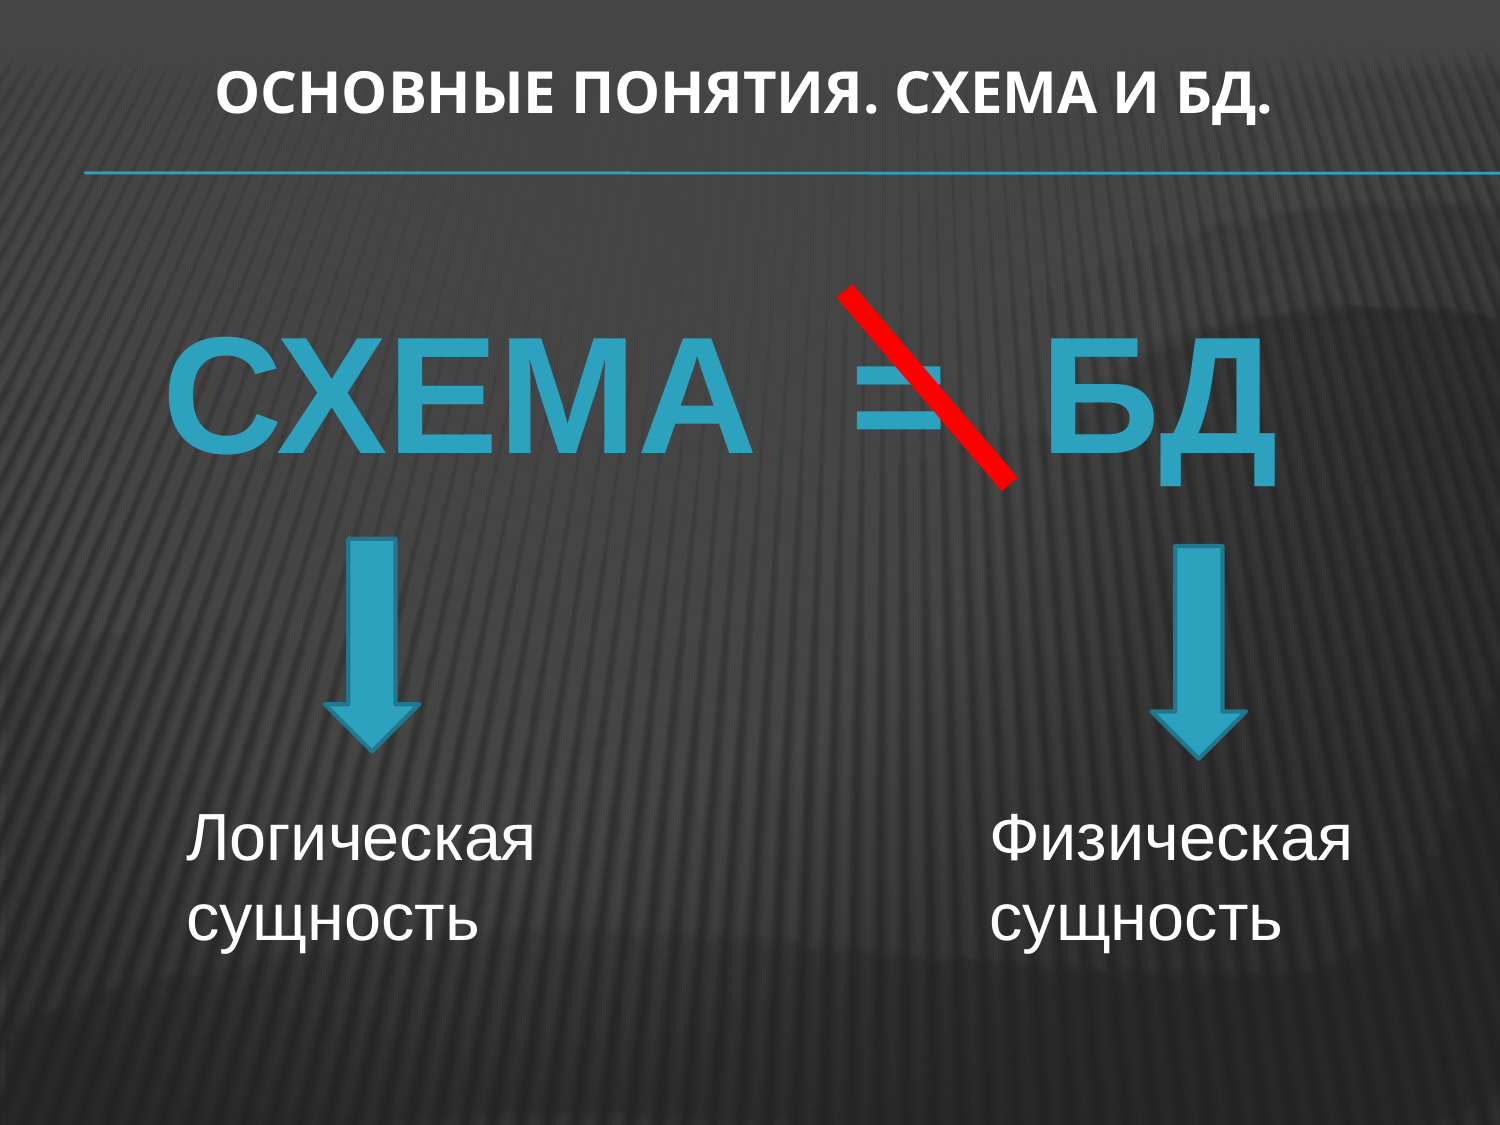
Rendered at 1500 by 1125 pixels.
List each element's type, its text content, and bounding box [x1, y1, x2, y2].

text_box Физическая сущность [974, 786, 1447, 962]
text_box Схема = БД [135, 278, 1353, 694]
title Основные понятия. Схема и БД. [199, 19, 1358, 161]
text_box Логическая сущность [171, 786, 644, 962]
text_box [322, 536, 422, 754]
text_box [844, 290, 1011, 485]
text_box [1149, 543, 1248, 761]
